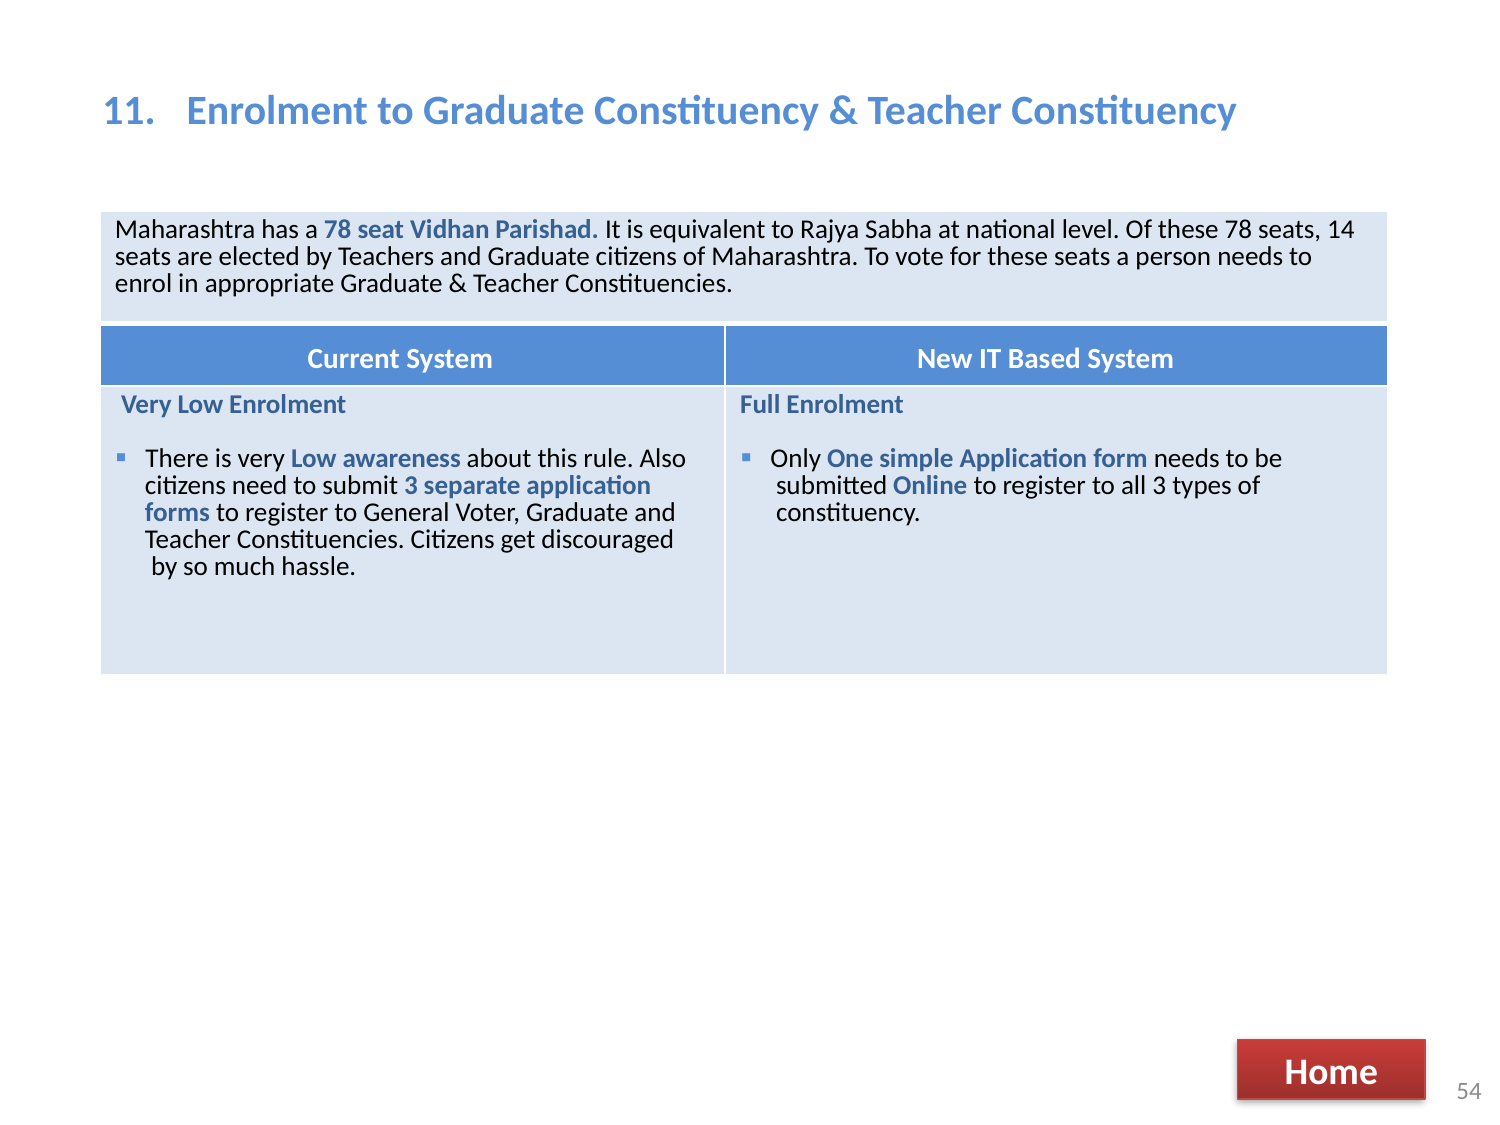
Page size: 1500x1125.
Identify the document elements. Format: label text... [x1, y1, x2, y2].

table_cell Very Low Enrolment There is very Low awareness about this rule. Also citizens need to submit 3 separate application forms to register to General Voter, Graduate and Teacher Constituencies. Citizens get discouraged by so much hassle. [101, 387, 724, 674]
text_box Home [1237, 1039, 1426, 1100]
text_box Enrolment to Graduate Constituency & Teacher Constituency [87, 75, 1288, 140]
table_header [726, 326, 1387, 385]
text_box Current System [292, 331, 516, 382]
table_cell Full Enrolment Only One simple Application form needs to be submitted Online to register to all 3 types of constituency. [726, 387, 1387, 674]
table_header [101, 326, 724, 385]
text_box 54 [1441, 1054, 1500, 1125]
text_box New IT Based System [902, 331, 1196, 382]
table_header Maharashtra has a 78 seat Vidhan Parishad. It is equivalent to Rajya Sabha at national level. Of these 78 seats, 14 seats are elected by Teachers and Graduate citizens of Maharashtra. To vote for these seats a person needs to enrol in appropriate Graduate & Teacher Constituencies. [101, 212, 1387, 321]
